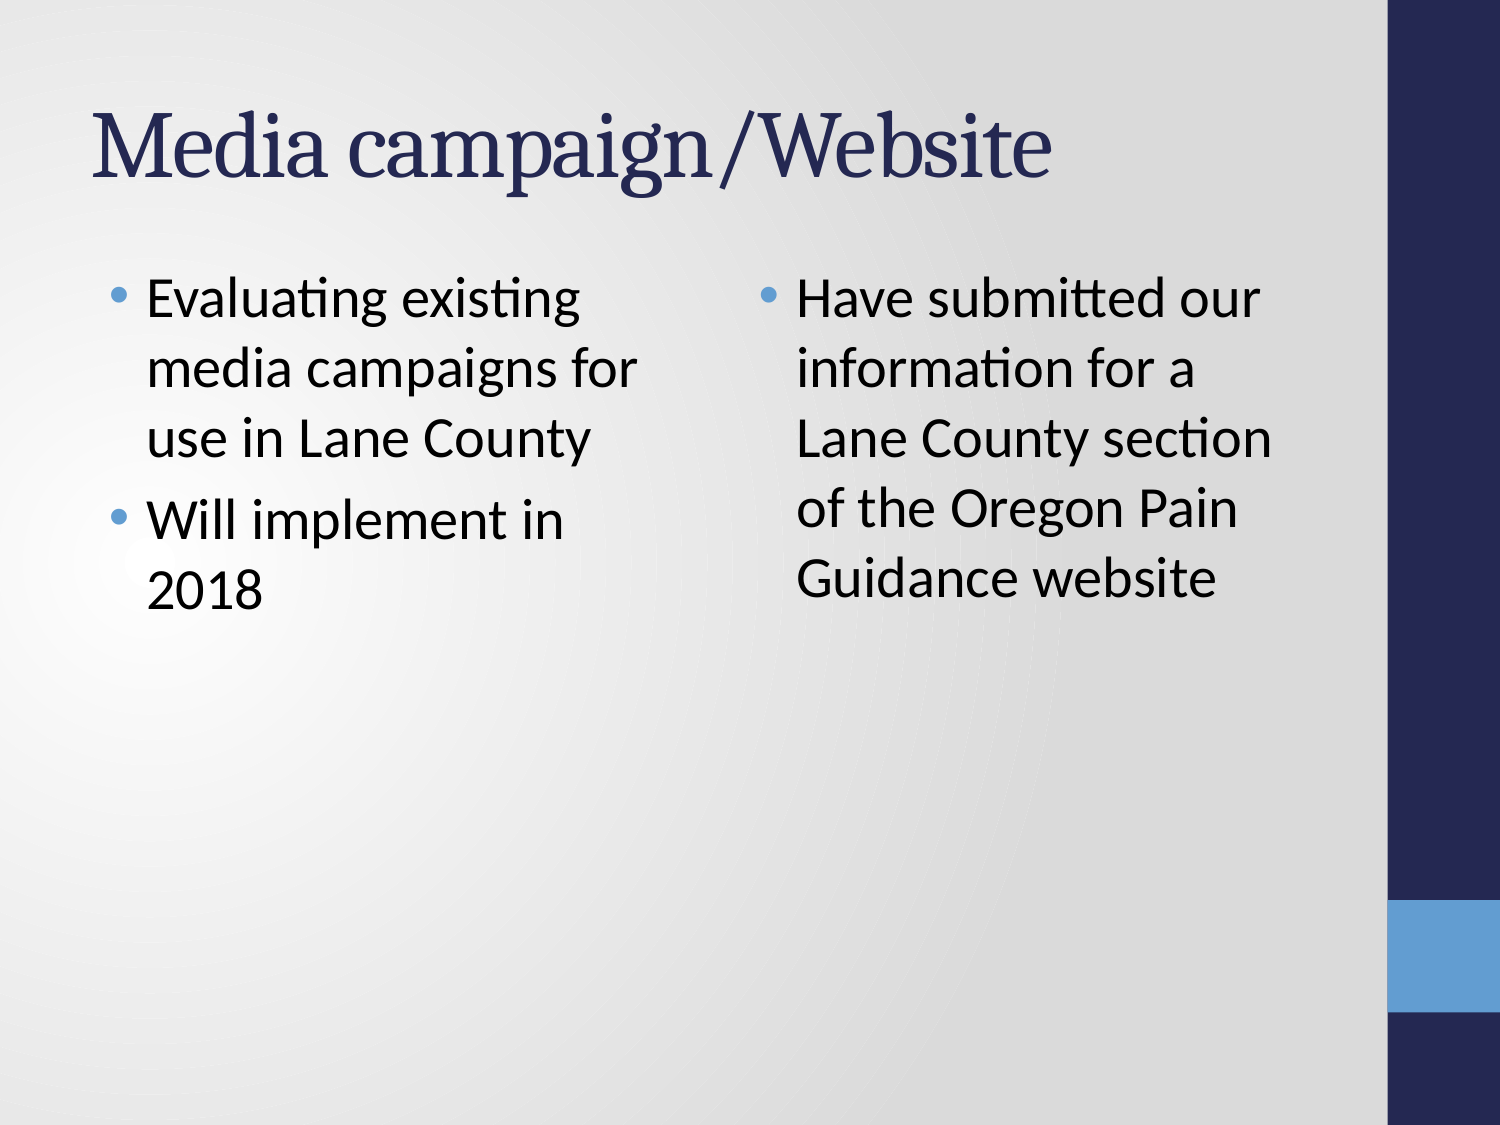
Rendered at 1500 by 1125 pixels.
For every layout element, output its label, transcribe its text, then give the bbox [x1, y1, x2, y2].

title Media campaign/Website [75, 45, 1325, 233]
list Evaluating existing media campaigns for use in Lane County Will implement in 2018 [75, 251, 675, 1005]
list Have submitted our information for a Lane County section of the Oregon Pain Guidance website [725, 251, 1325, 1005]
